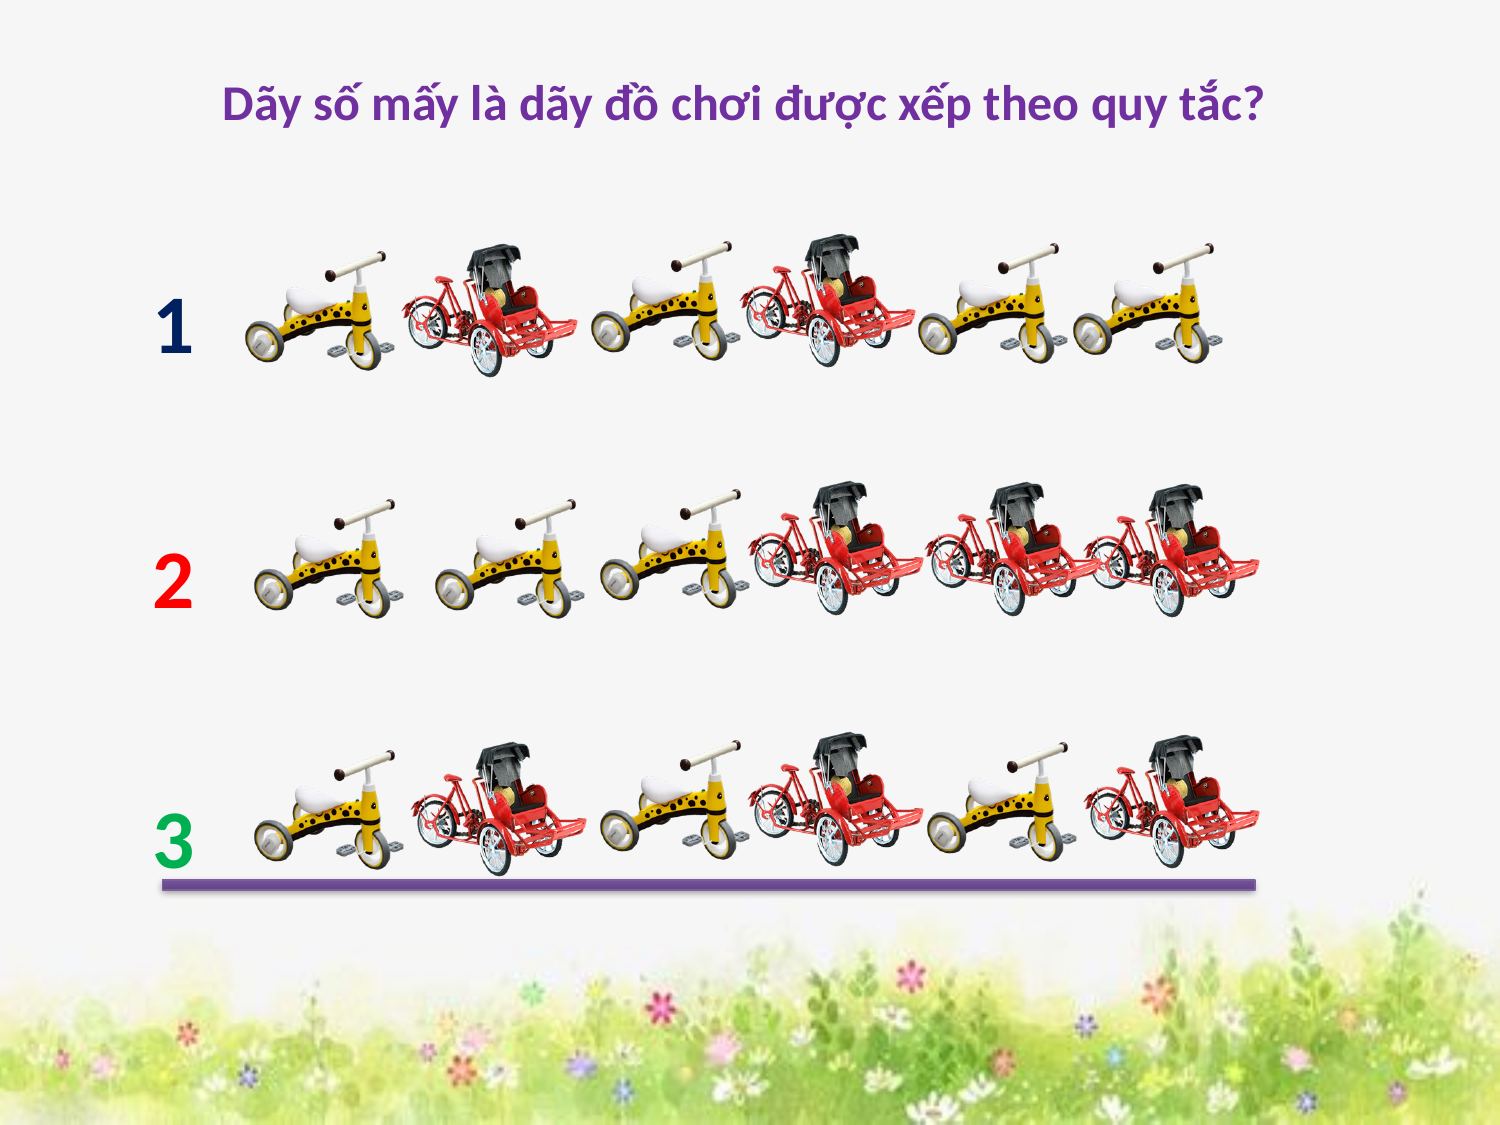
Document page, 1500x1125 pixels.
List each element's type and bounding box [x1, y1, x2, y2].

text_box [137, 222, 1226, 390]
picture [0, 0, 1500, 1125]
text_box [137, 720, 1272, 895]
text_box [137, 469, 1272, 637]
